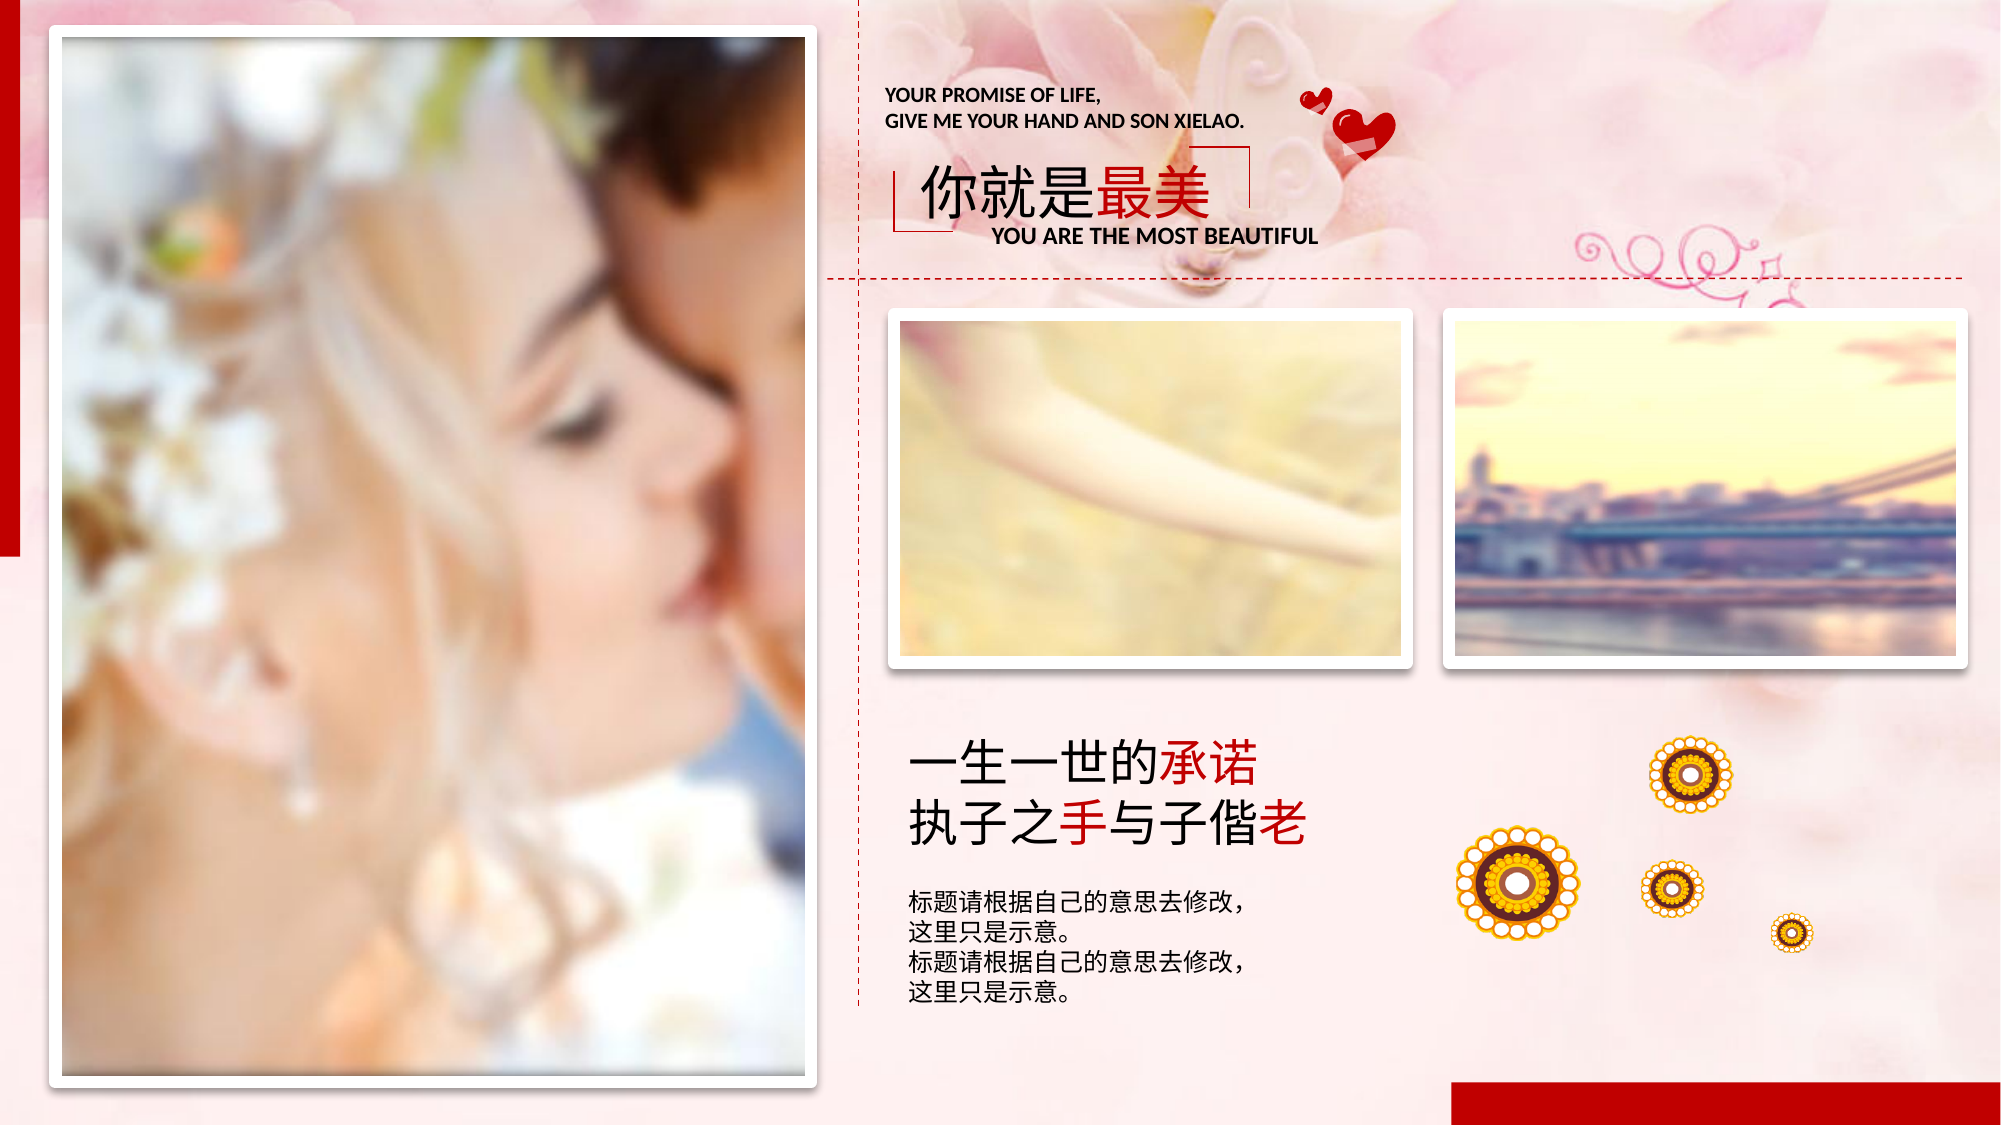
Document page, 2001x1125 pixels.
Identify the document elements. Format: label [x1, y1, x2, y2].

text_box [1188, 146, 1250, 209]
text_box [1328, 108, 1401, 162]
text_box [893, 170, 954, 232]
picture [0, 0, 2001, 1125]
text_box [1298, 88, 1338, 117]
